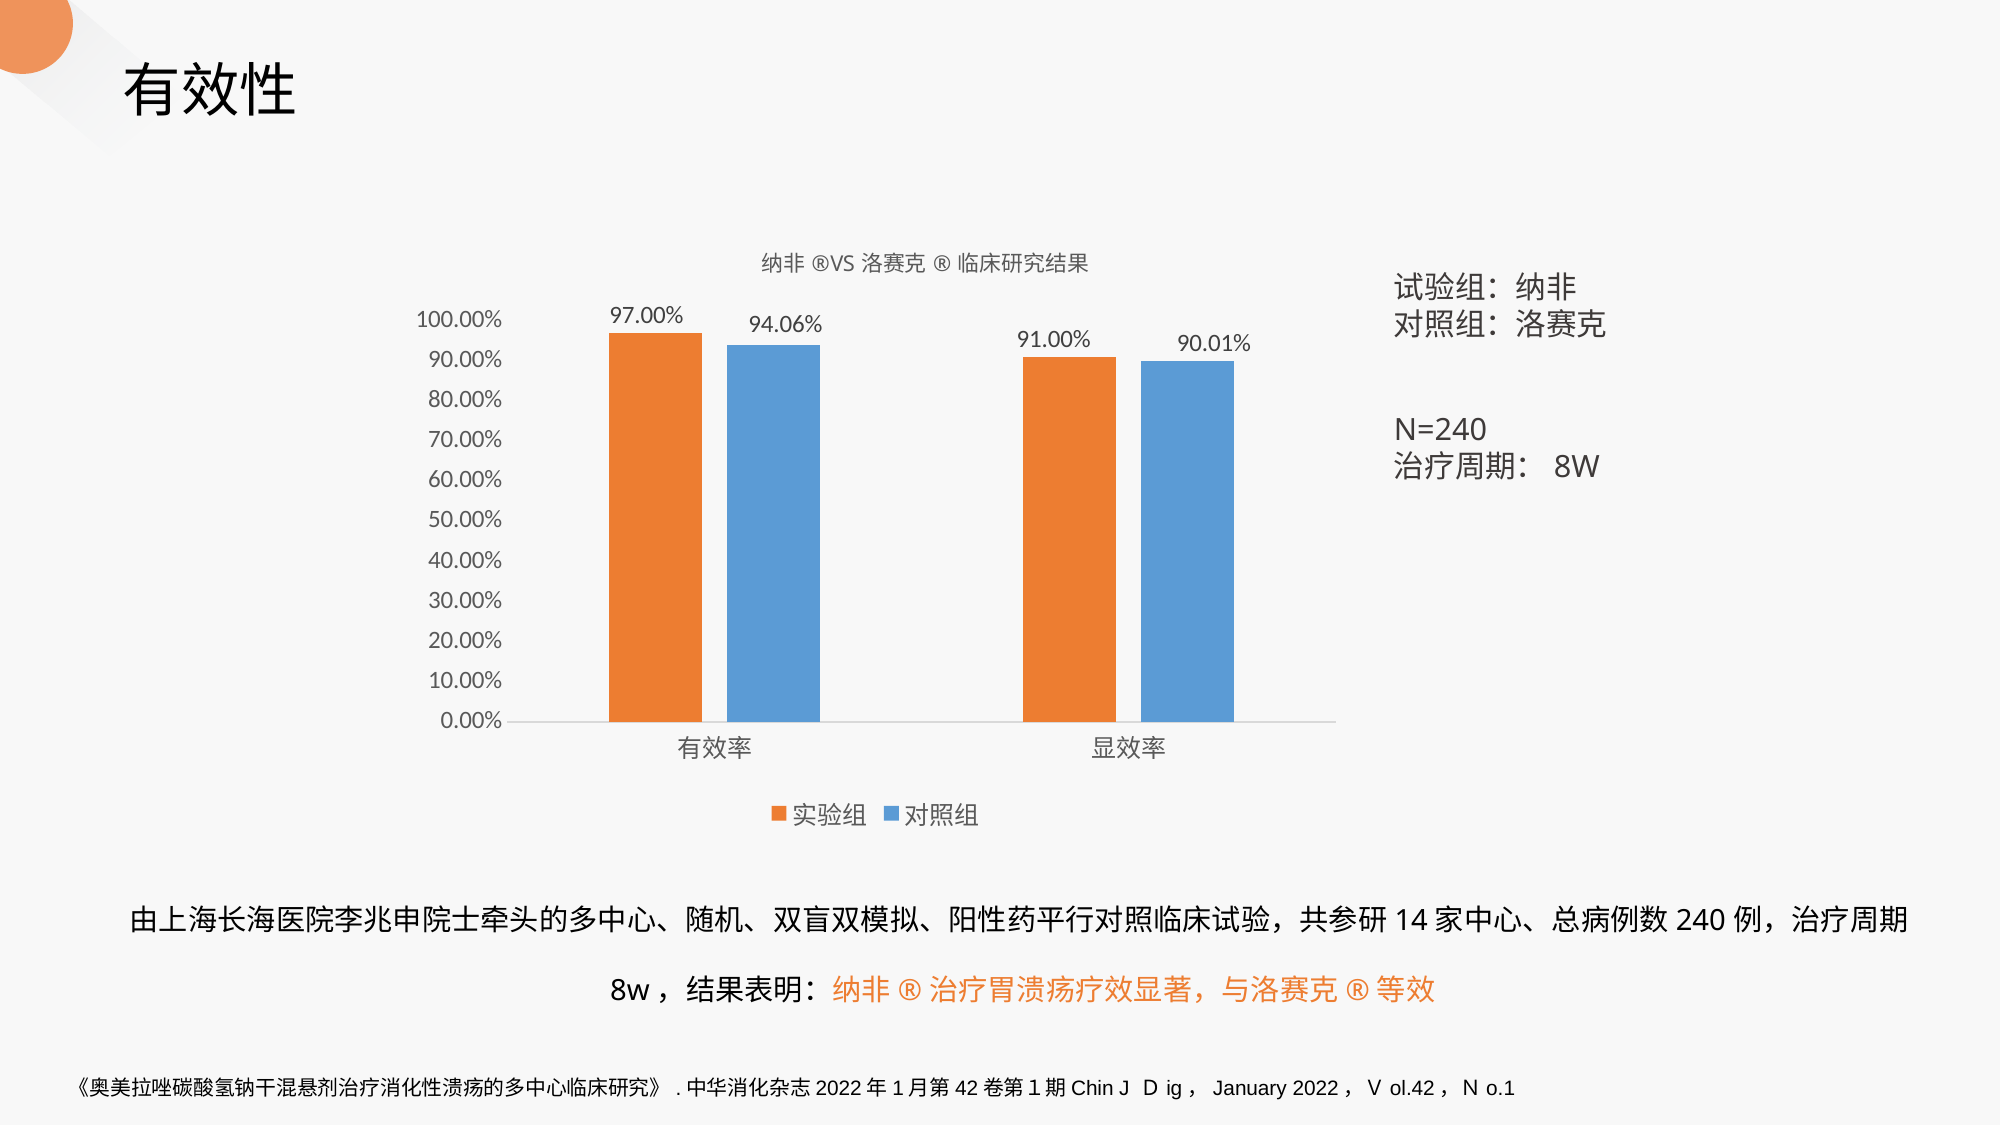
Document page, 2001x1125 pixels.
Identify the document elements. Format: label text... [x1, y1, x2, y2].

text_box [0, 0, 187, 149]
text_box 《奥美拉唑碳酸氢钠干混悬剂治疗消化性溃疡的多中心临床研究》.中华消化杂志2022年1月第42卷第１期Chin J Ｄig，January 2022，Ｖol.42，Ｎo.1 [54, 1067, 1666, 1108]
text_box N=240 治疗周期：8W [1379, 402, 1628, 491]
text_box 有效性 [187, 46, 313, 131]
text_box 由上海长海医院李兆申院士牵头的多中心、随机、双盲双模拟、阳性药平行对照临床试验，共参研14家中心、总病例数240例，治疗周期8w，结果表明：纳非®治疗胃溃疡疗效显著，与洛赛克®等效 [95, 838, 1950, 1034]
chart [396, 231, 1356, 839]
text_box 试验组：纳非 对照组：洛赛克 [1379, 260, 1717, 349]
